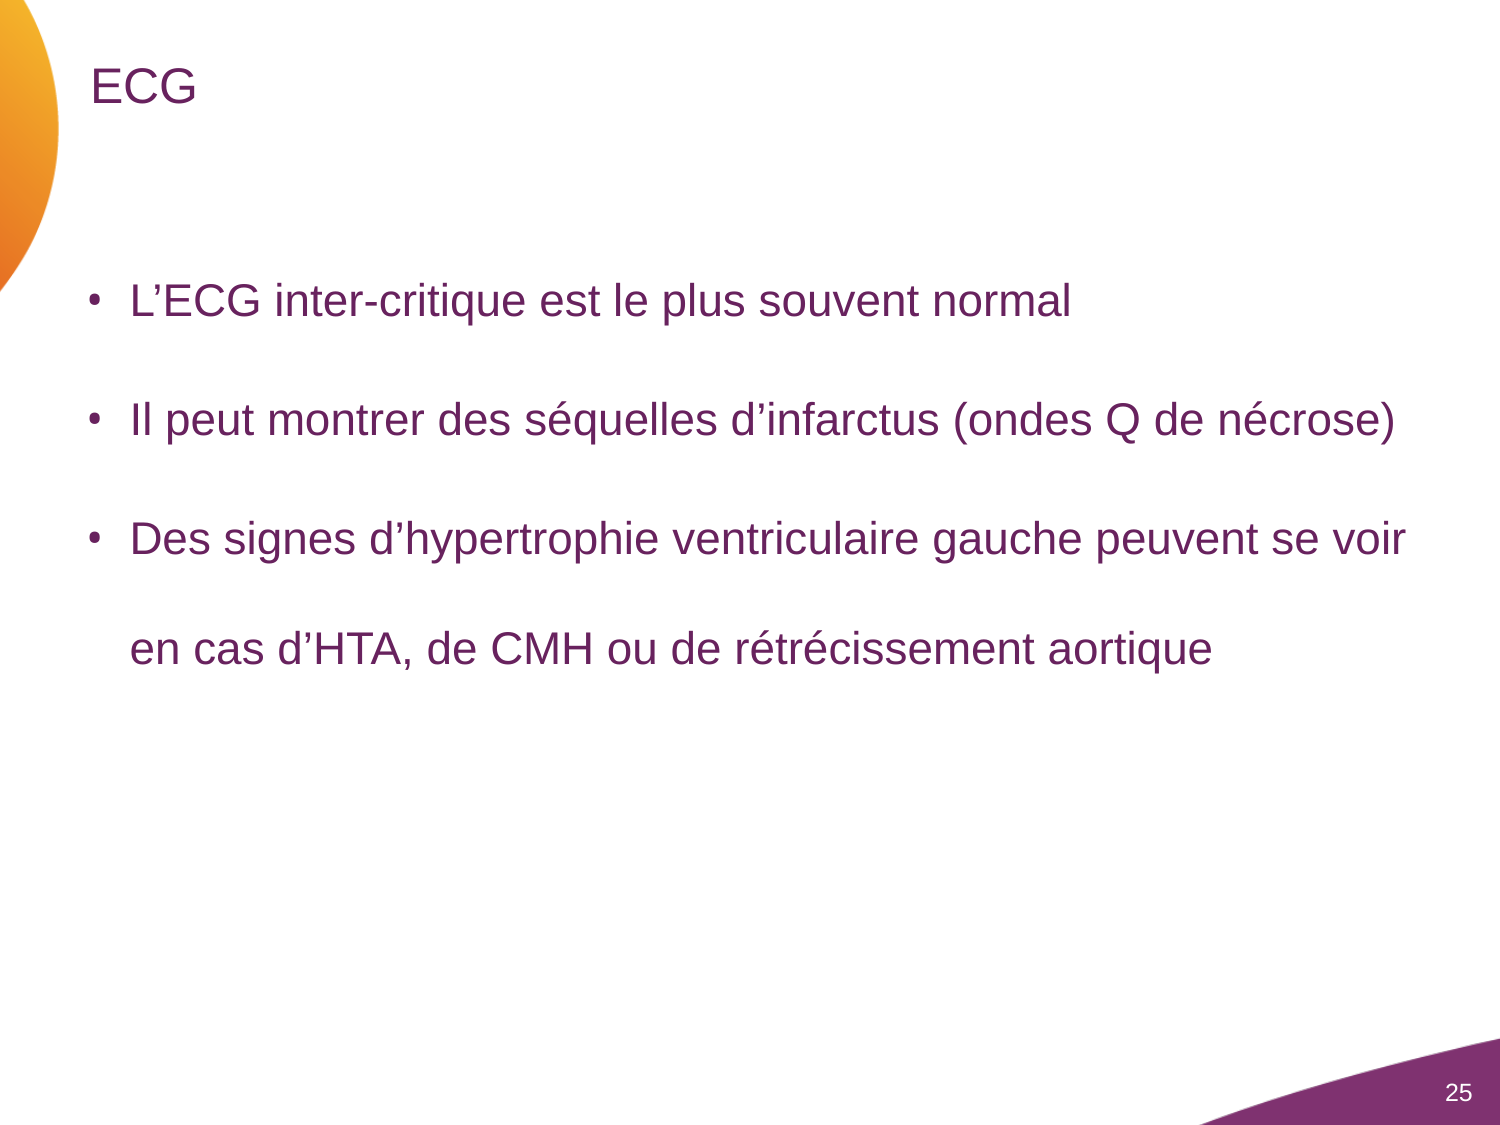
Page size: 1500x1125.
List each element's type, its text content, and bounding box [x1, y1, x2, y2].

title ECG [75, 0, 1425, 168]
slide_number 25 [1269, 1061, 1488, 1122]
picture [0, 0, 147, 541]
list L’ECG inter-critique est le plus souvent normal Il peut montrer des séquelles d’infarctus (ondes Q de nécrose) Des signes d’hypertrophie ventriculaire gauche peuvent se voir en cas d’HTA, de CMH ou de rétrécissement aortique [71, 208, 1442, 1005]
